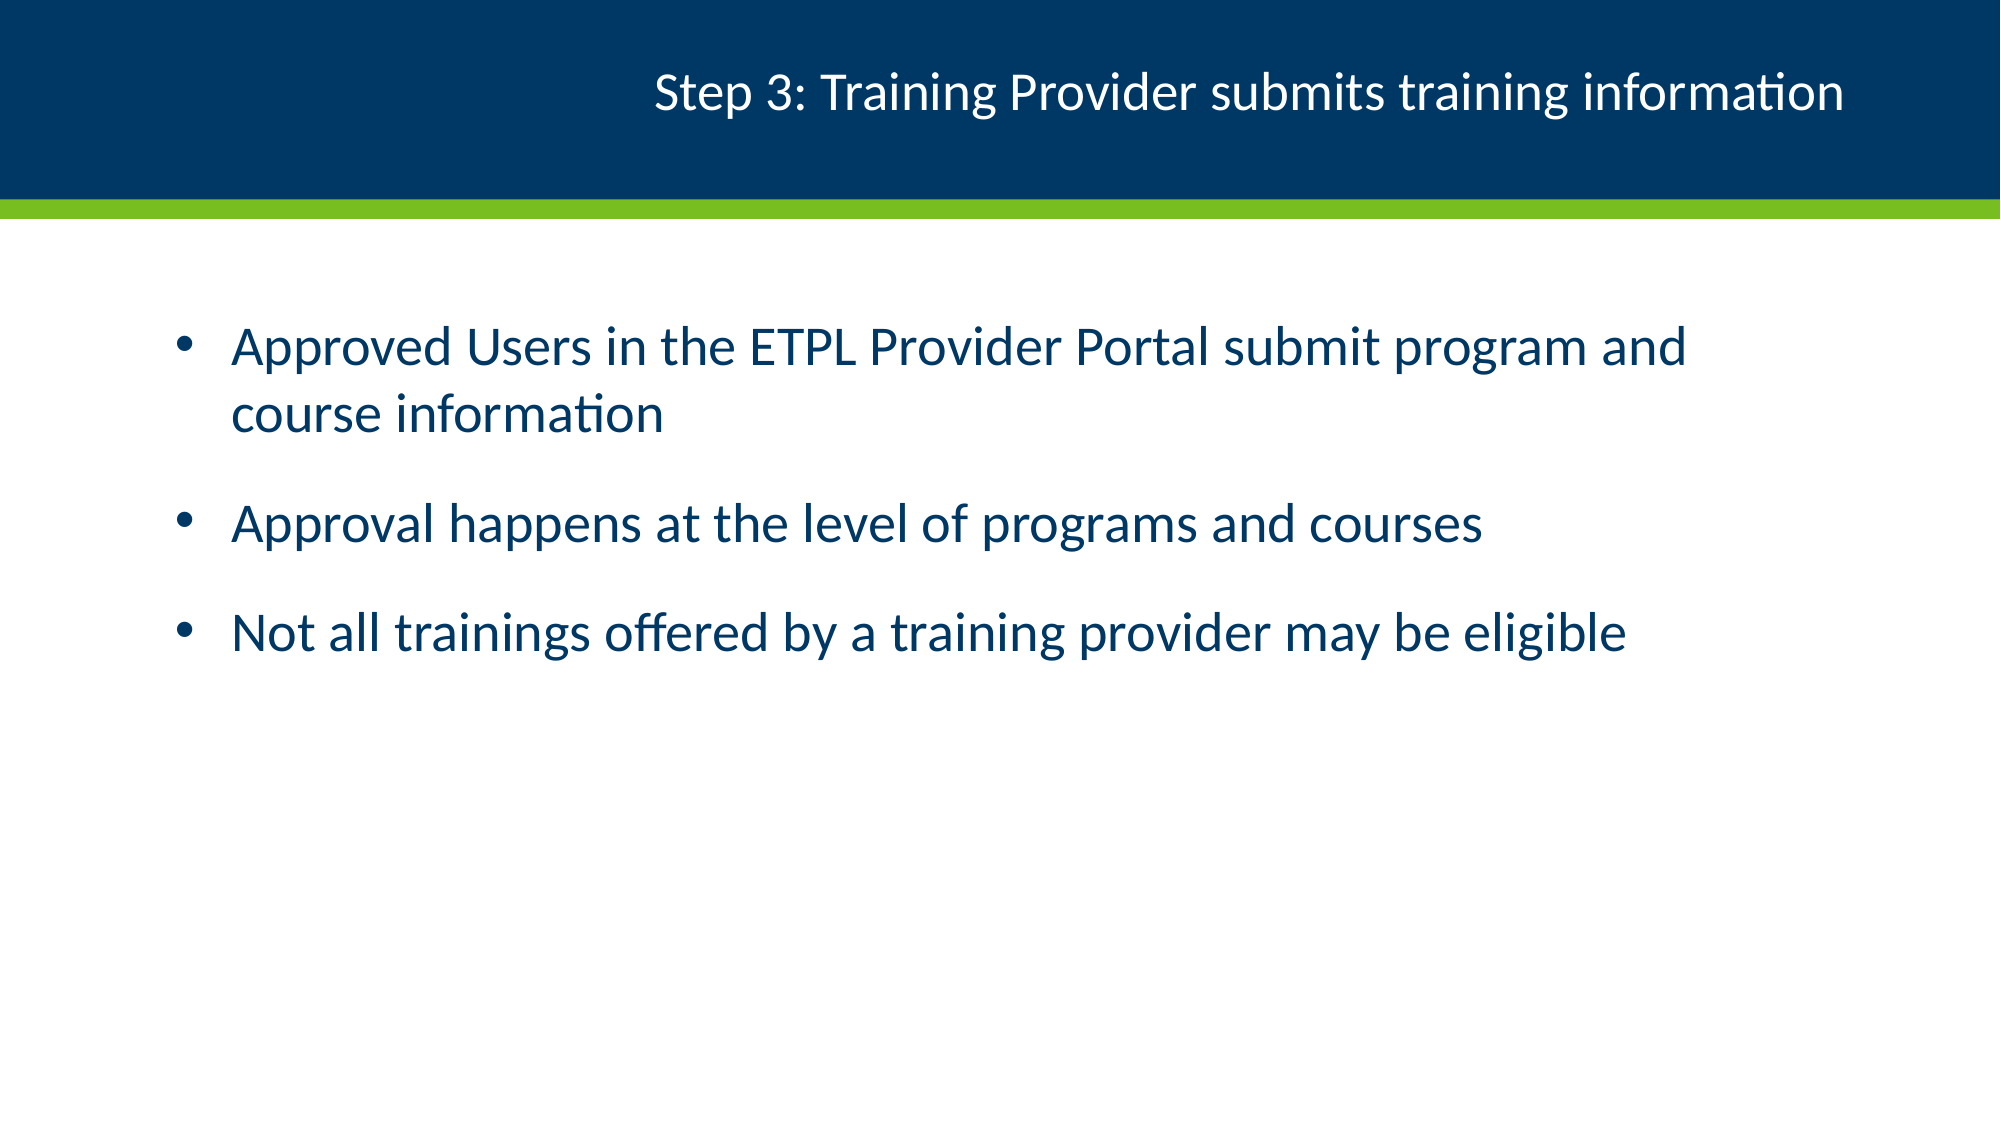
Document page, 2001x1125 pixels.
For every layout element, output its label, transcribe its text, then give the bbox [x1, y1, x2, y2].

title Step 3: Training Provider submits training information [137, 54, 1863, 190]
list Approved Users in the ETPL Provider Portal submit program and course information Approval happens at the level of programs and courses Not all trainings offered by a training provider may be eligible [137, 219, 1863, 1014]
